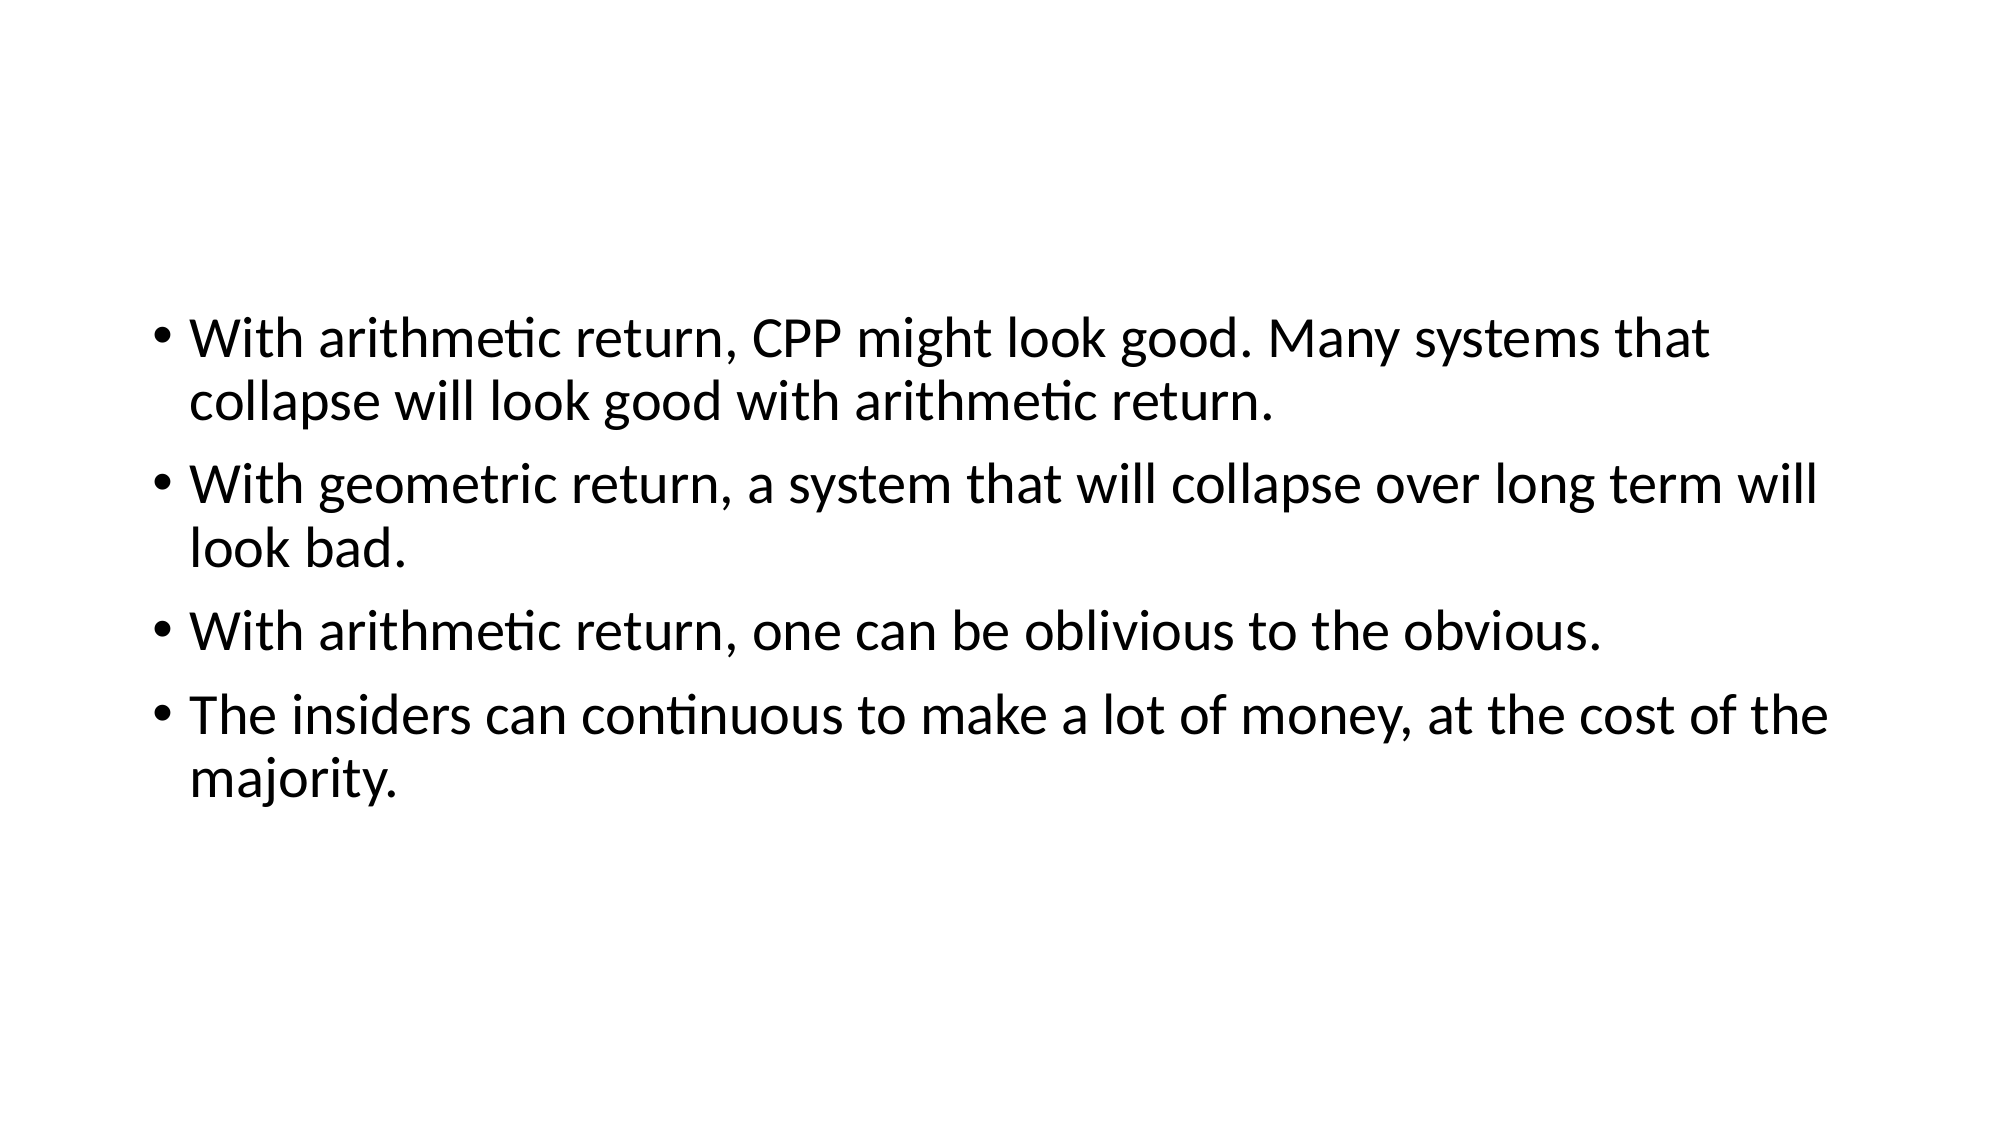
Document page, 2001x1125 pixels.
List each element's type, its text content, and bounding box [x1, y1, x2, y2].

list With arithmetic return, CPP might look good. Many systems that collapse will look good with arithmetic return. With geometric return, a system that will collapse over long term will look bad. With arithmetic return, one can be oblivious to the obvious. The insiders can continuous to make a lot of money, at the cost of the majority. [137, 299, 1863, 1014]
